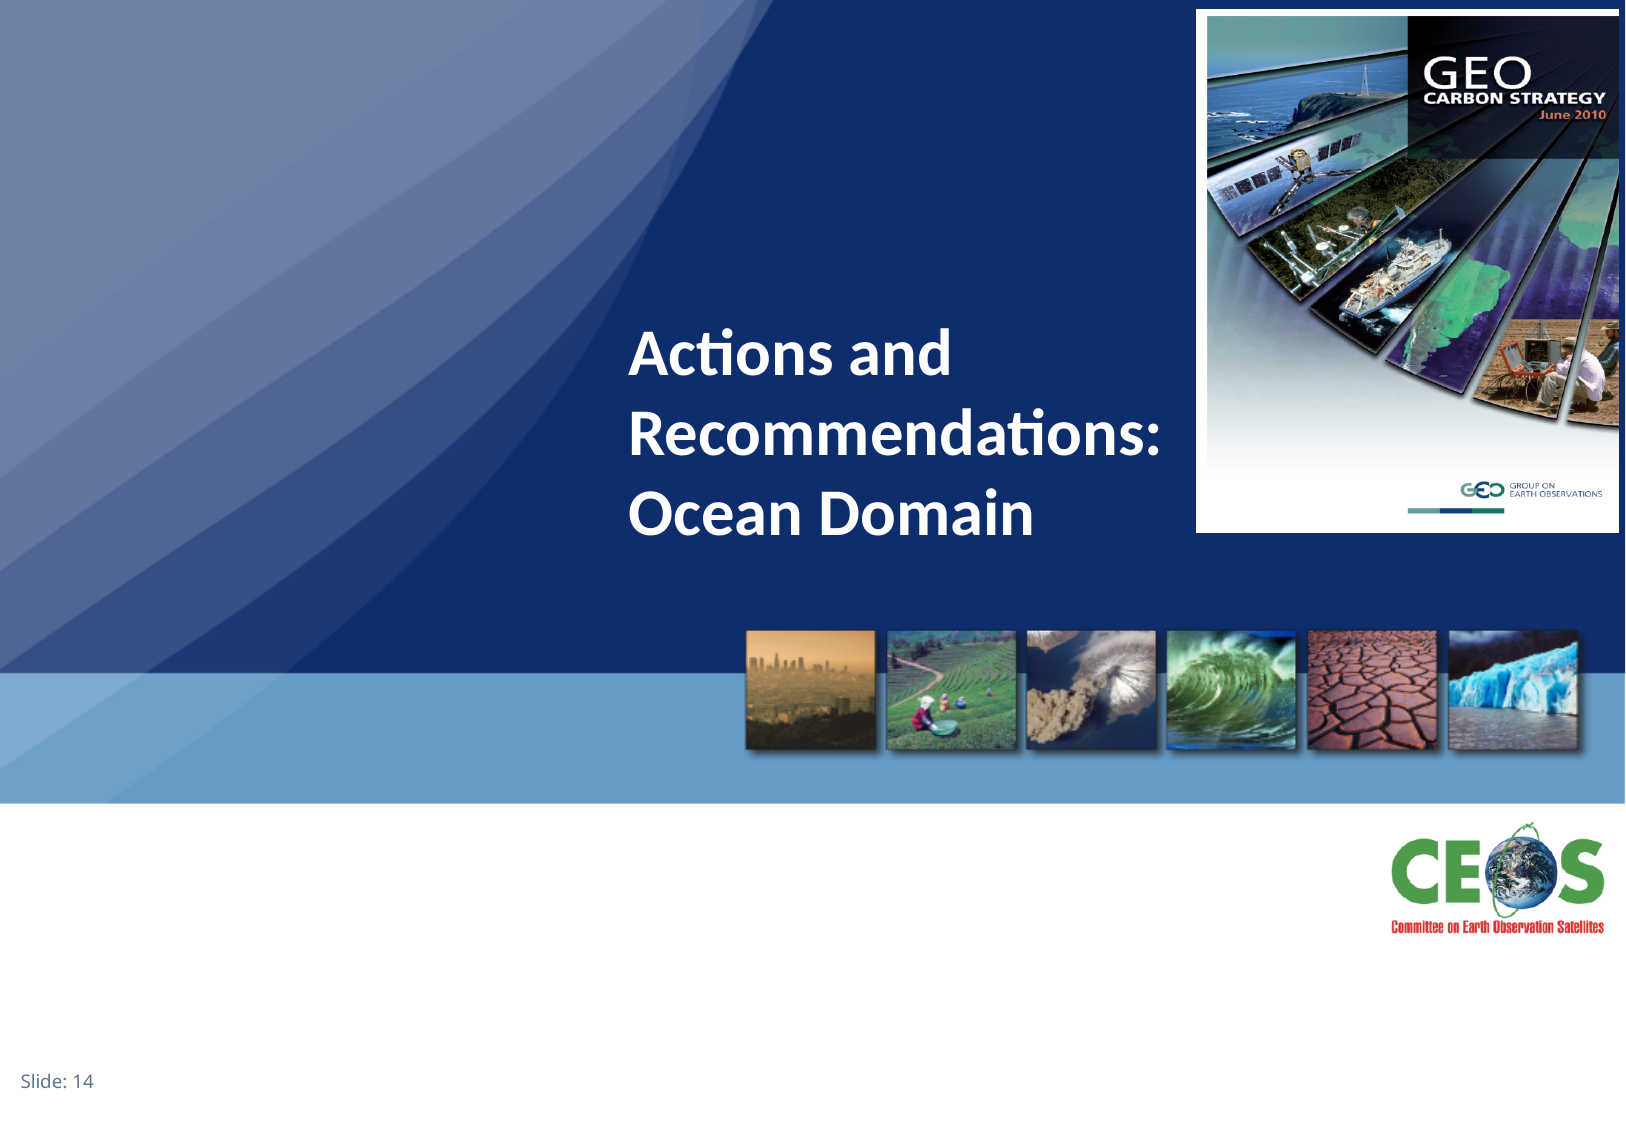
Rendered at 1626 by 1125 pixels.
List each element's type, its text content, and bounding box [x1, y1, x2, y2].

subtitle [725, 446, 1584, 626]
picture [0, 0, 1626, 1125]
title Actions and Recommendations: Ocean Domain [613, 178, 1190, 557]
